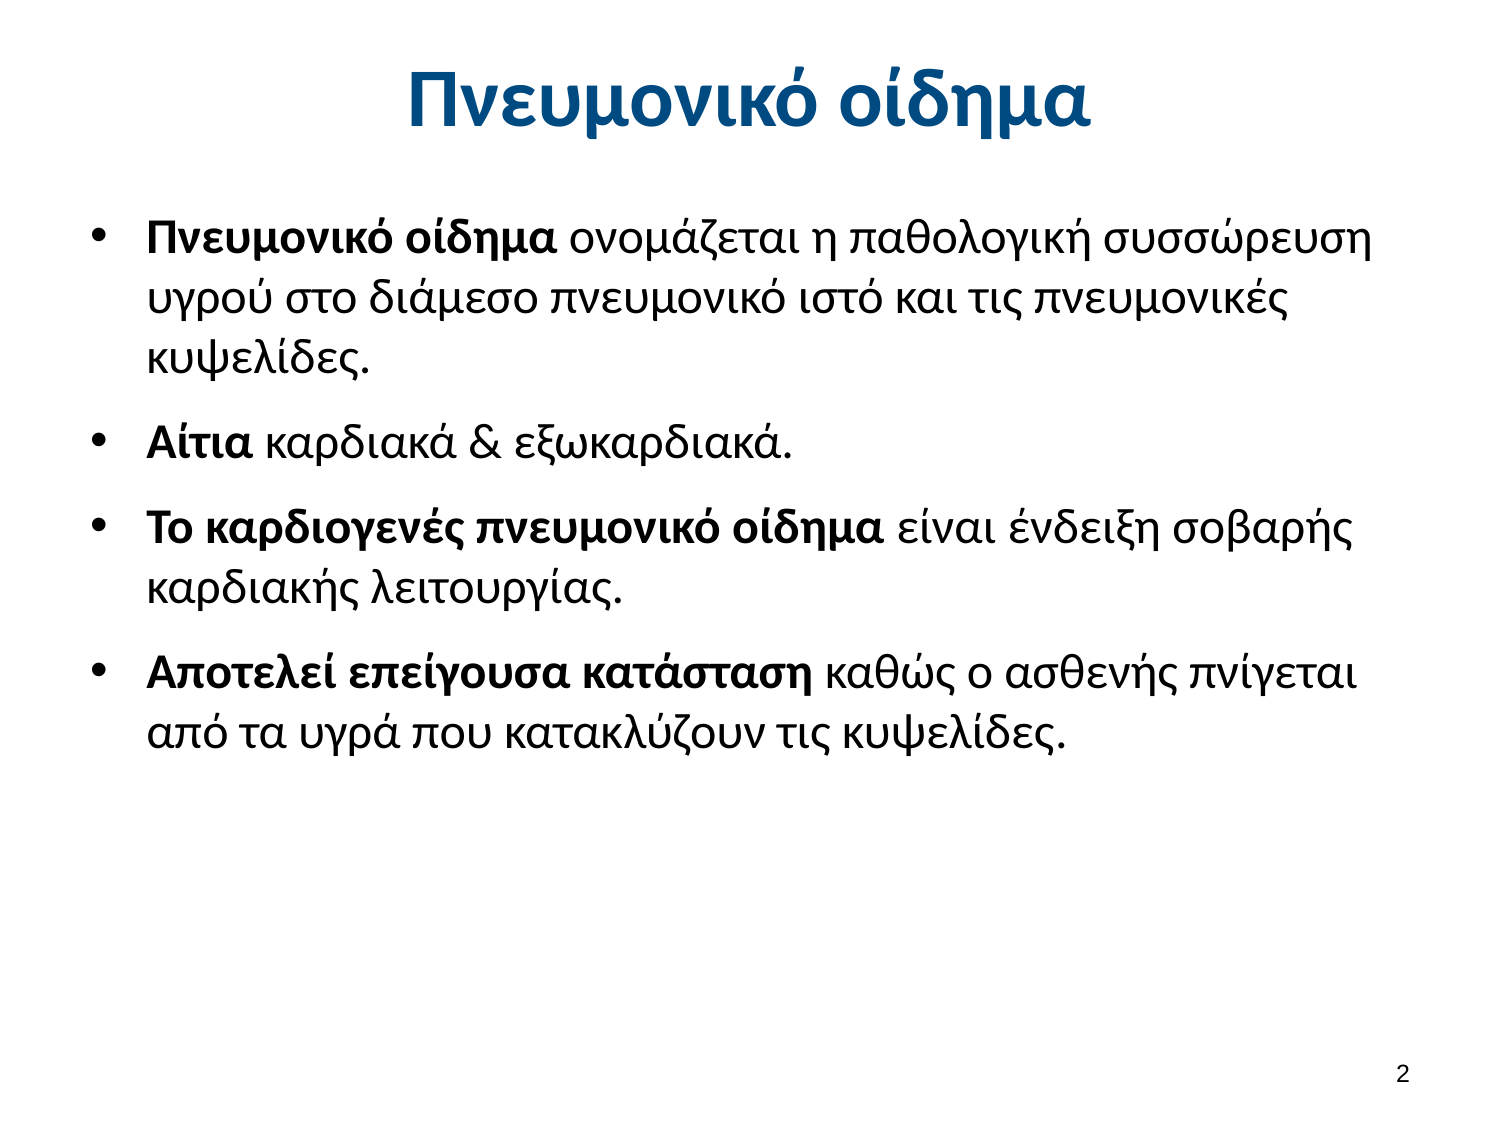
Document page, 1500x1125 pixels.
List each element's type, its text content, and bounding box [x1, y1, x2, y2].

list Πνευμονικό οίδημα ονομάζεται η παθολογική συσσώρευση υγρού στο διάμεσο πνευμονικό ιστό και τις πνευμονικές κυψελίδες. Αίτια καρδιακά & εξωκαρδιακά. Το καρδιογενές πνευμονικό οίδημα είναι ένδειξη σοβαρής καρδιακής λειτουργίας. Αποτελεί επείγουσα κατάσταση καθώς ο ασθενής πνίγεται από τα υγρά που κατακλύζουν τις κυψελίδες. [75, 196, 1425, 1024]
slide_number 1 [1074, 1042, 1425, 1103]
title Πνευμονικό οίδημα [0, 19, 1500, 169]
